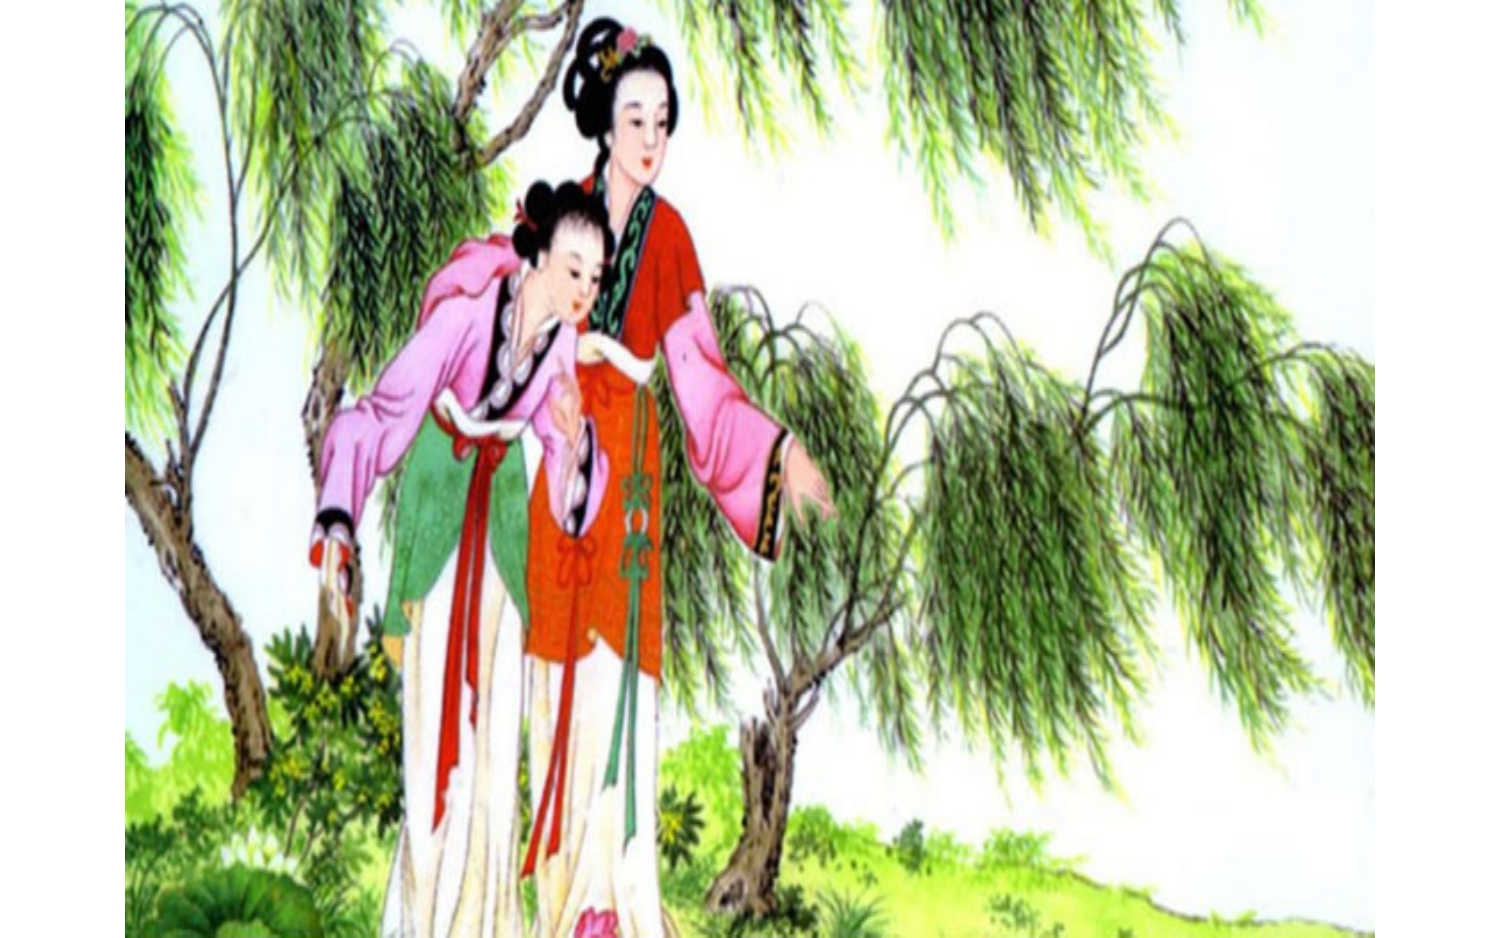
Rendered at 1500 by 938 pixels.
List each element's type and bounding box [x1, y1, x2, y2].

picture [125, 0, 1376, 938]
